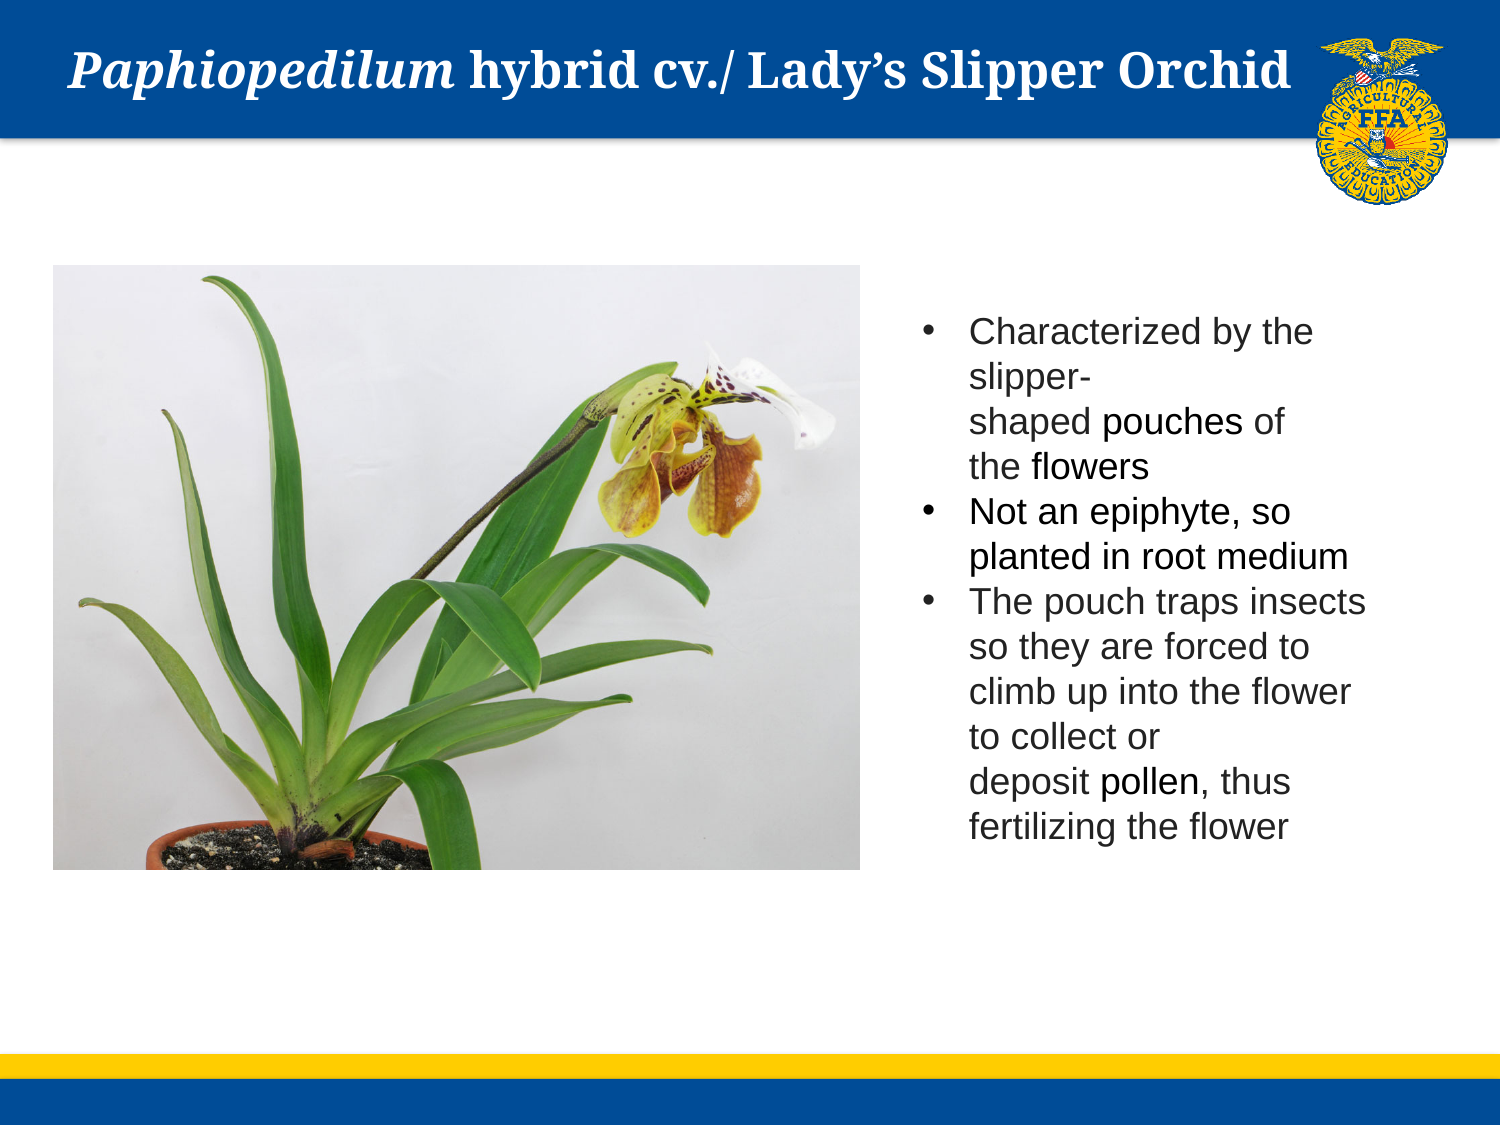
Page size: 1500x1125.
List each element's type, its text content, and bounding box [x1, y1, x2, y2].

title Paphiopedilum hybrid cv./ Lady’s Slipper Orchid [53, 31, 1404, 184]
text_box Characterized by the slipper-shaped pouches of the flowers Not an epiphyte, so planted in root medium The pouch traps insects so they are forced to climb up into the flower to collect or deposit pollen, thus fertilizing the flower [907, 299, 1385, 855]
picture [1291, 12, 1472, 229]
picture [53, 265, 860, 870]
